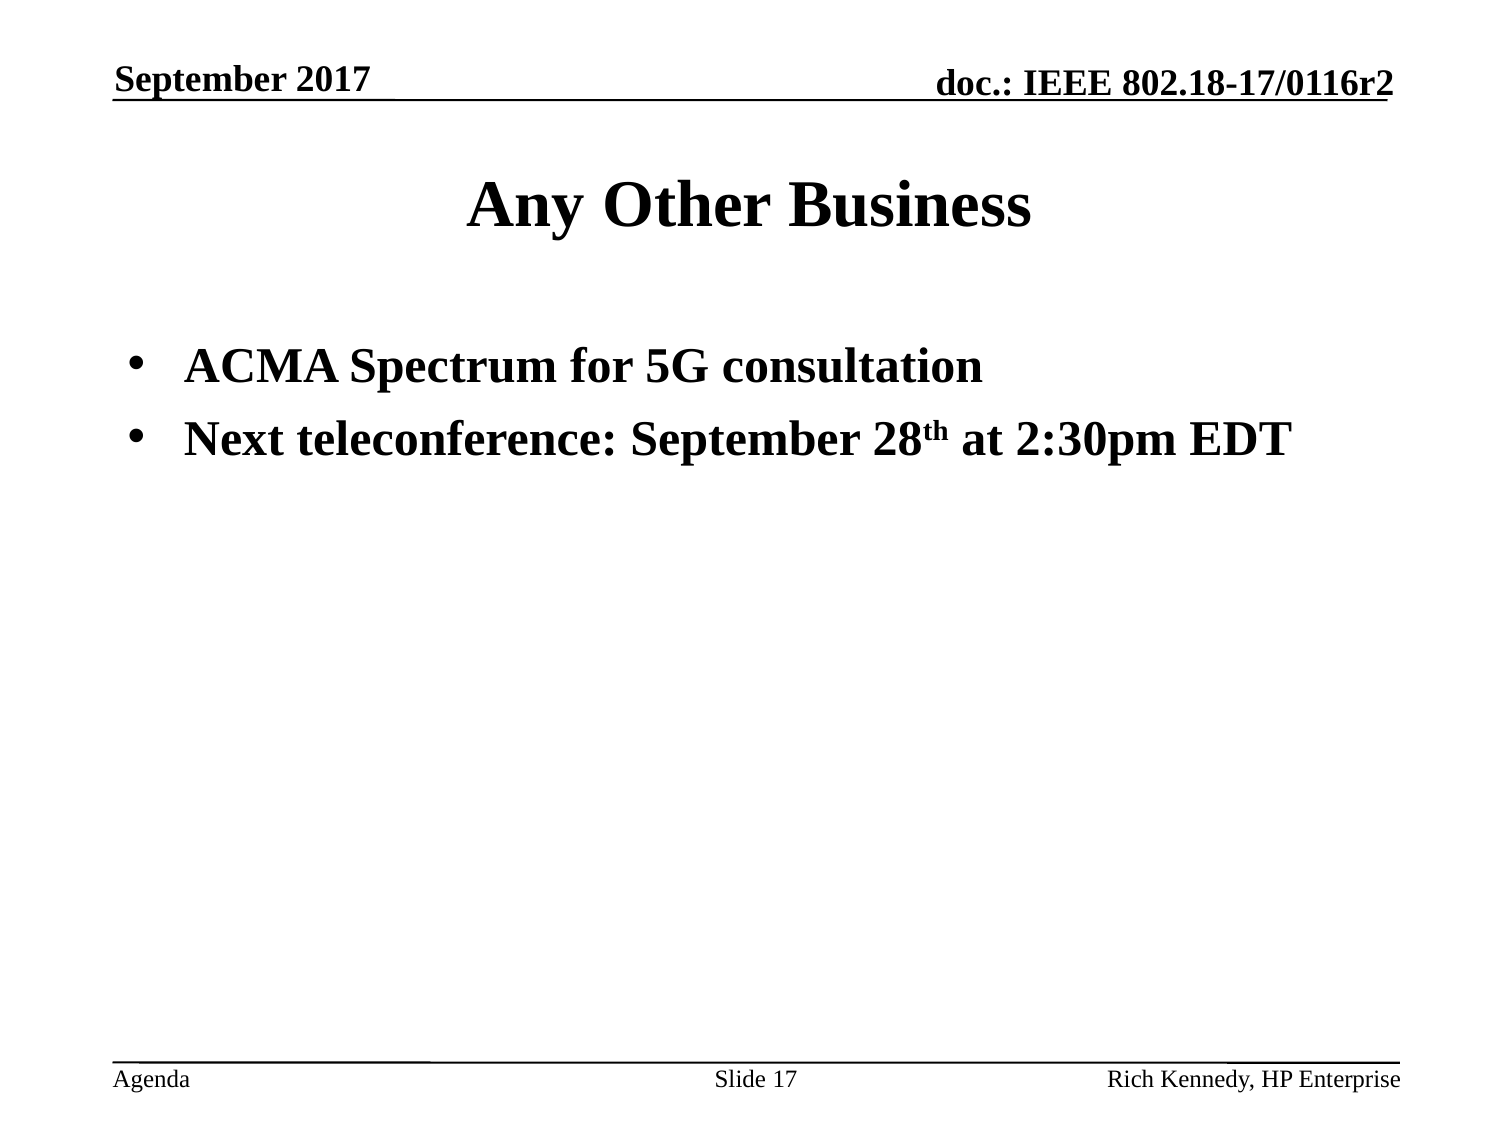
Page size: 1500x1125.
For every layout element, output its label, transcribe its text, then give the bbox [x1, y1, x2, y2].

footer Rich Kennedy, HP Enterprise [878, 1061, 1402, 1093]
title Any Other Business [112, 112, 1388, 288]
slide_number Slide 17 [712, 1061, 800, 1123]
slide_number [114, 54, 423, 100]
list ACMA Spectrum for 5G consultation Next teleconference: September 28th at 2:30pm EDT [112, 324, 1388, 1000]
